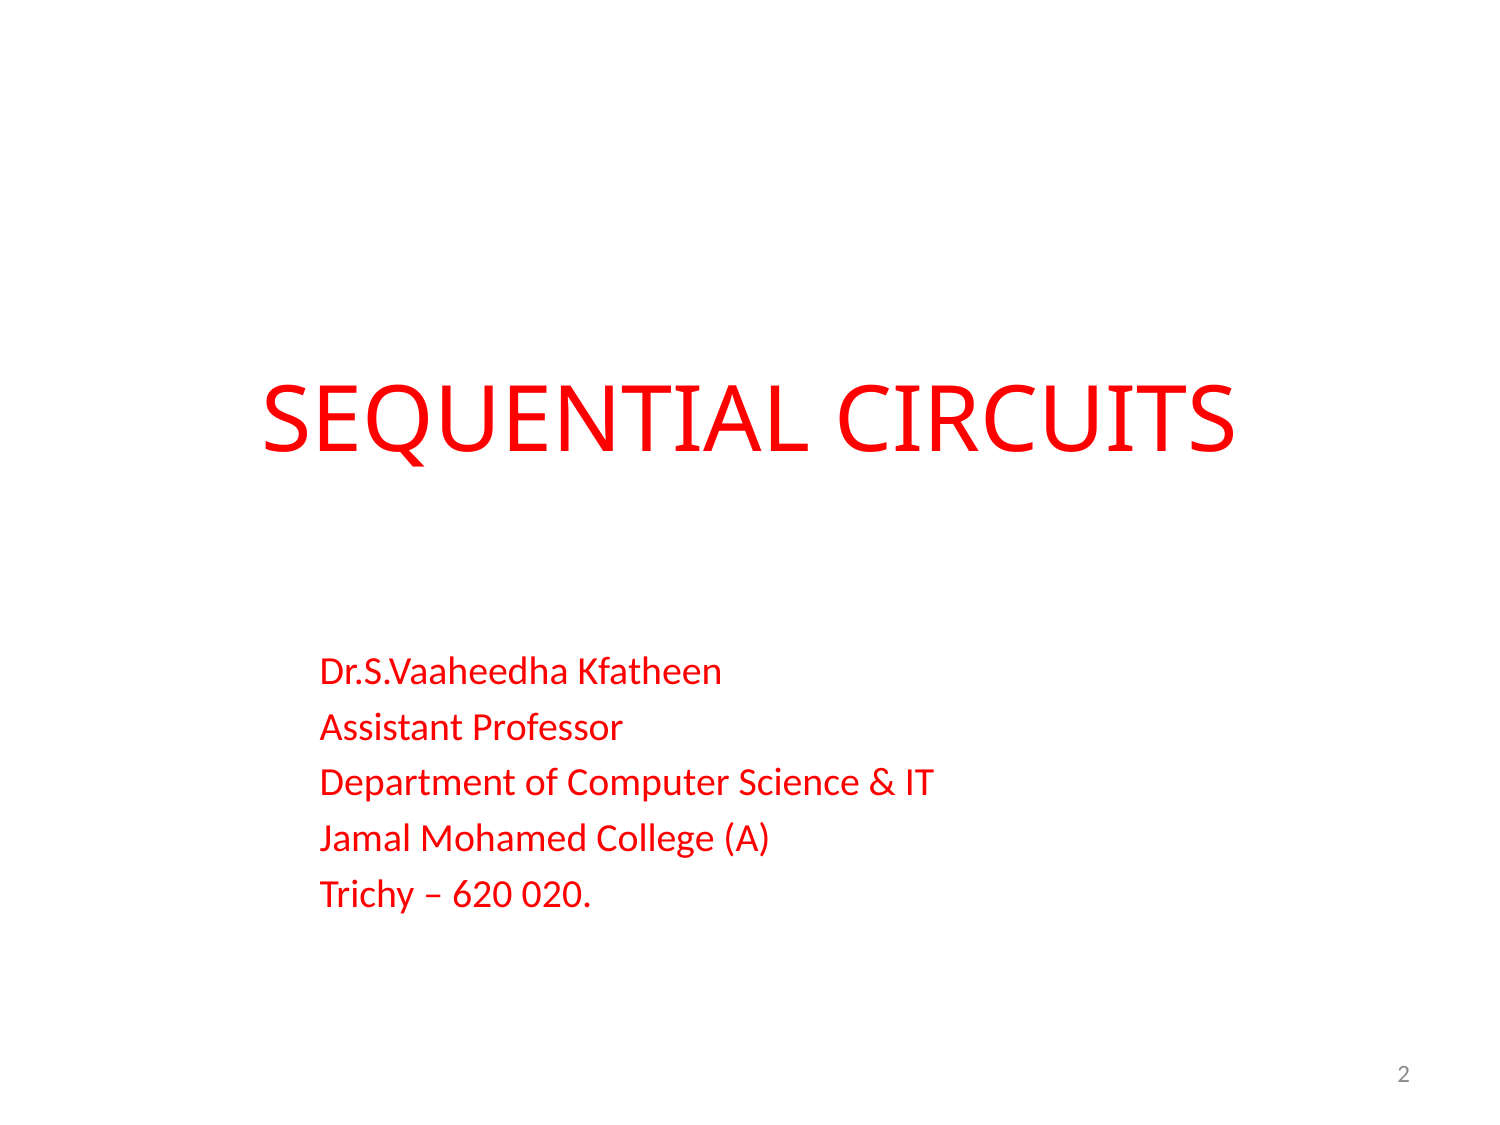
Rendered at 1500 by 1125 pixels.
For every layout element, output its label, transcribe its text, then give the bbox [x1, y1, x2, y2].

slide_number 2 [1074, 1042, 1425, 1103]
subtitle Dr.S.Vaaheedha Kfatheen Assistant Professor Department of Computer Science & IT Jamal Mohamed College (A) Trichy – 620 020. [225, 637, 1275, 925]
title SEQUENTIAL CIRCUITS [112, 349, 1388, 591]
